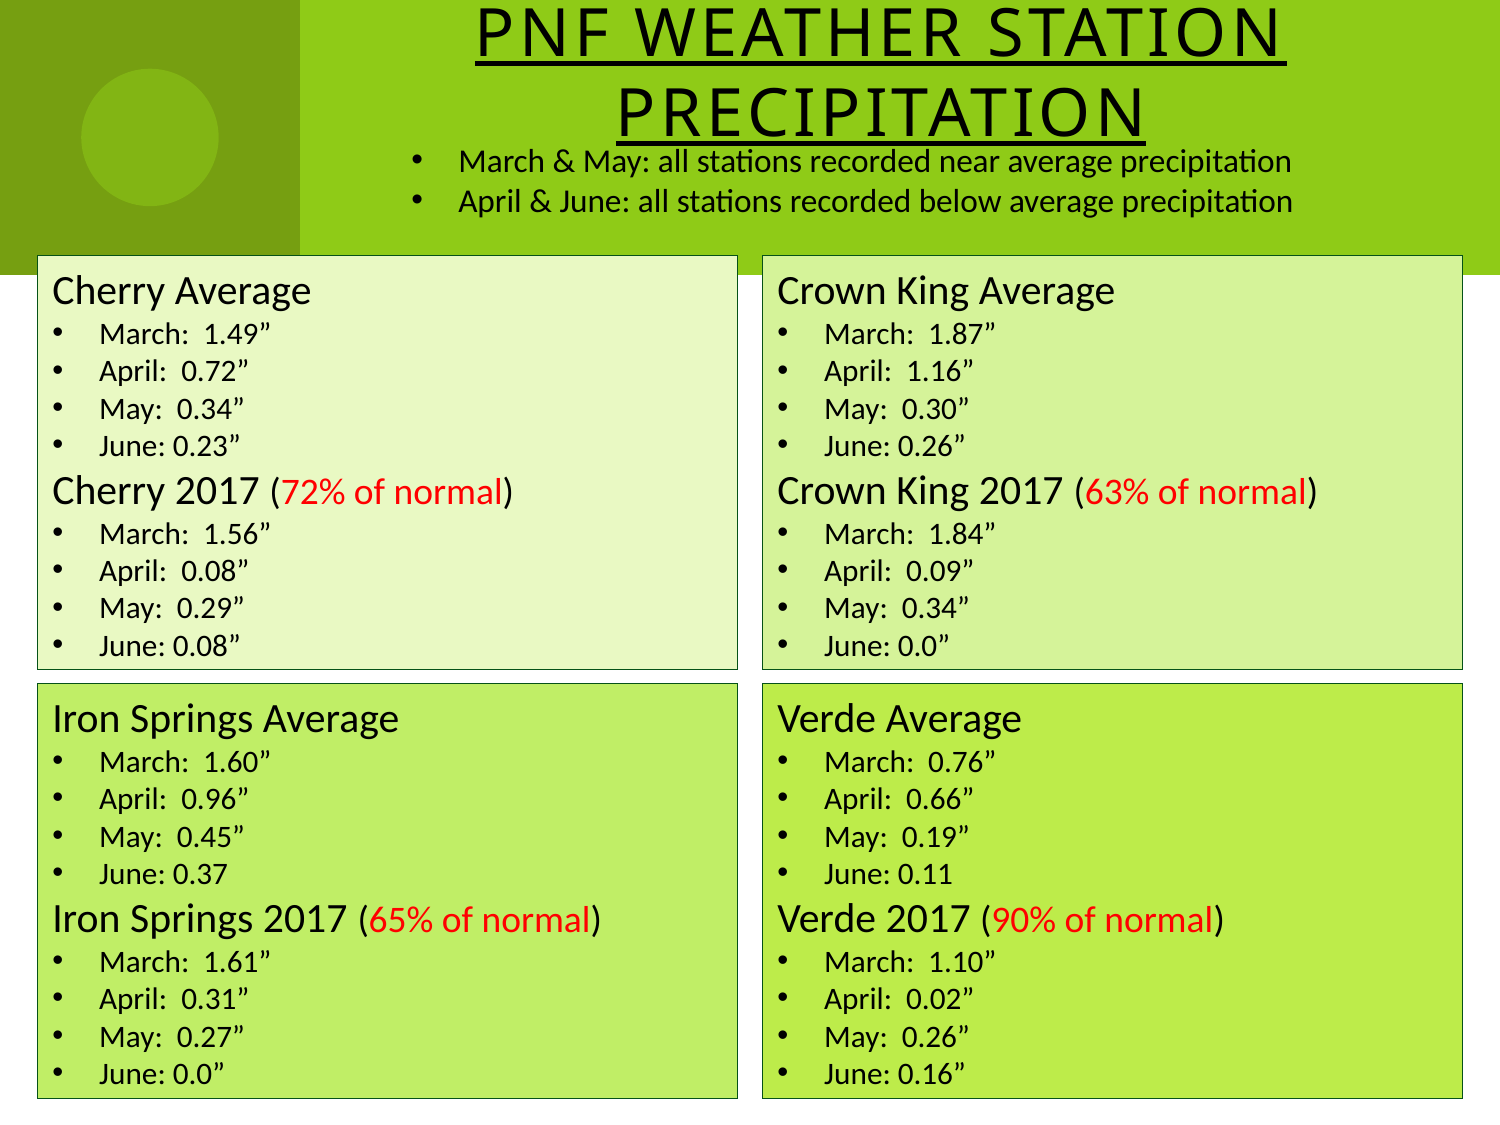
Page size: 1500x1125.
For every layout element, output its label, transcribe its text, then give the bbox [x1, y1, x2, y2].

text_box Iron Springs Average March: 1.60” April: 0.96” May: 0.45” June: 0.37 Iron Springs 2017 (65% of normal) March: 1.61” April: 0.31” May: 0.27” June: 0.0” [37, 683, 738, 1099]
text_box Verde Average March: 0.76” April: 0.66” May: 0.19” June: 0.11 Verde 2017 (90% of normal) March: 1.10” April: 0.02” May: 0.26” June: 0.16” [762, 683, 1463, 1099]
title PNF Weather Station Precipitation [287, 1, 1475, 138]
text_box Crown King Average March: 1.87” April: 1.16” May: 0.30” June: 0.26” Crown King 2017 (63% of normal) March: 1.84” April: 0.09” May: 0.34” June: 0.0” [762, 255, 1463, 670]
text_box Cherry Average March: 1.49” April: 0.72” May: 0.34” June: 0.23” Cherry 2017 (72% of normal) March: 1.56” April: 0.08” May: 0.29” June: 0.08” [37, 255, 738, 670]
text_box March & May: all stations recorded near average precipitation April & June: all stations recorded below average precipitation [396, 131, 1310, 227]
